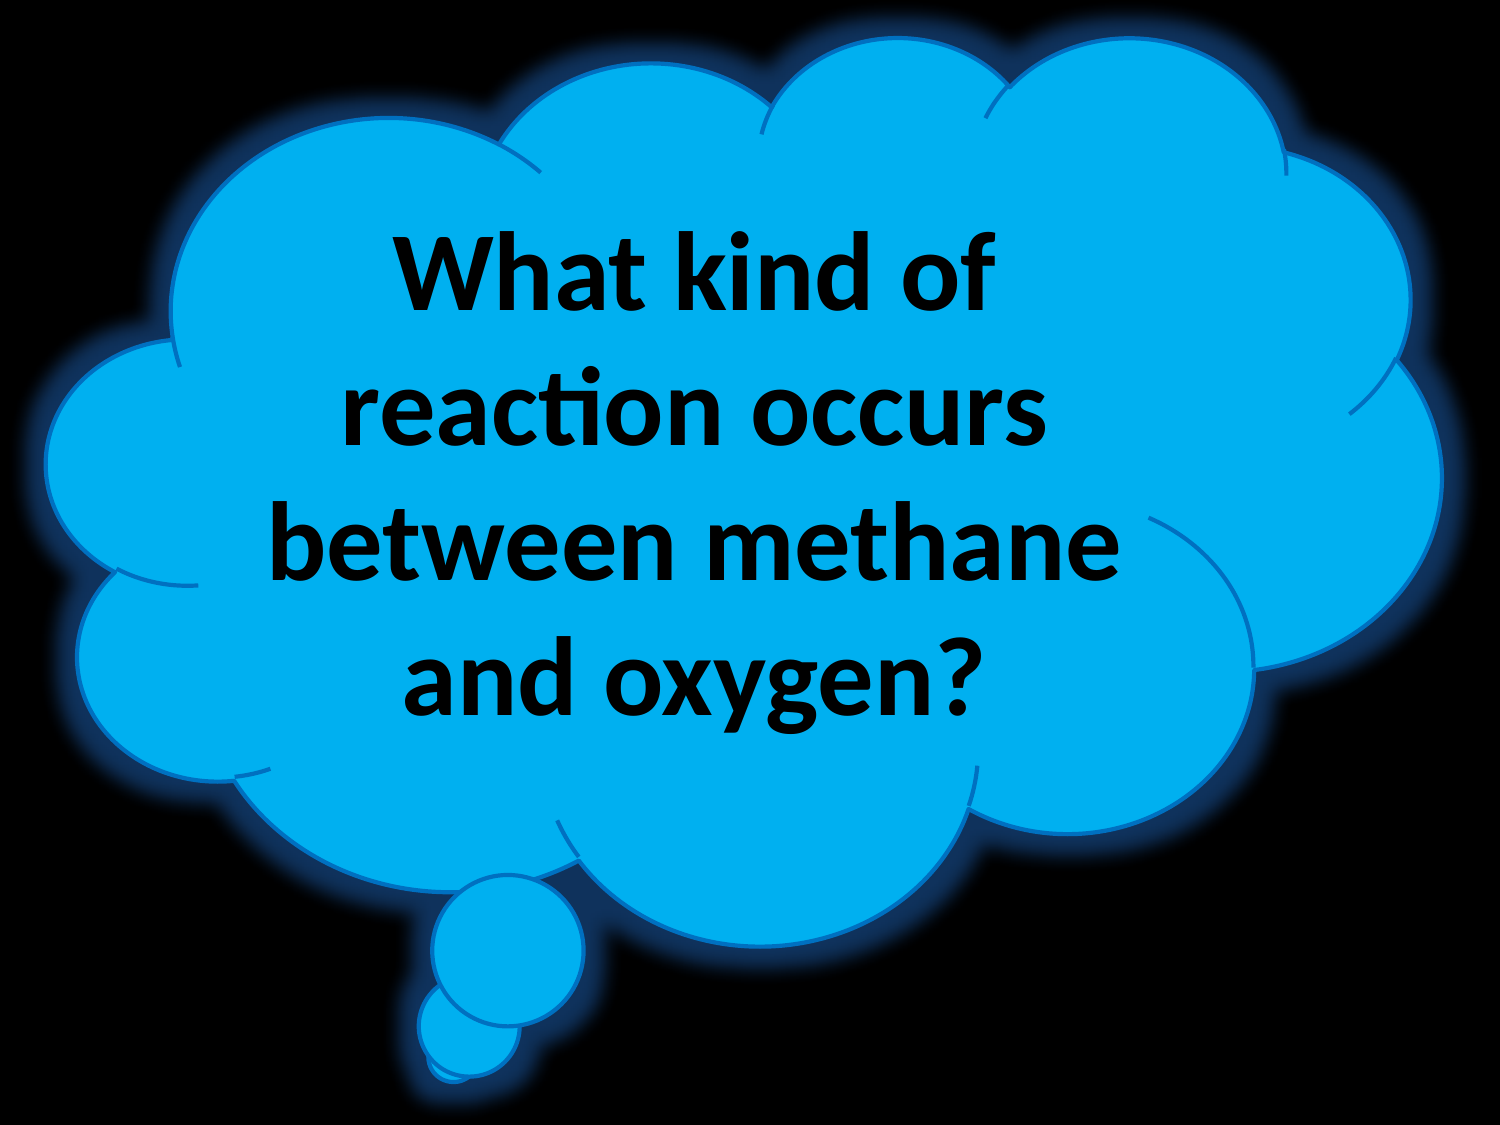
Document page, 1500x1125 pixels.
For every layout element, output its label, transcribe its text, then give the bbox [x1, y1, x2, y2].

text_box What kind of reaction occurs between methane and oxygen? [43, 35, 1445, 1085]
